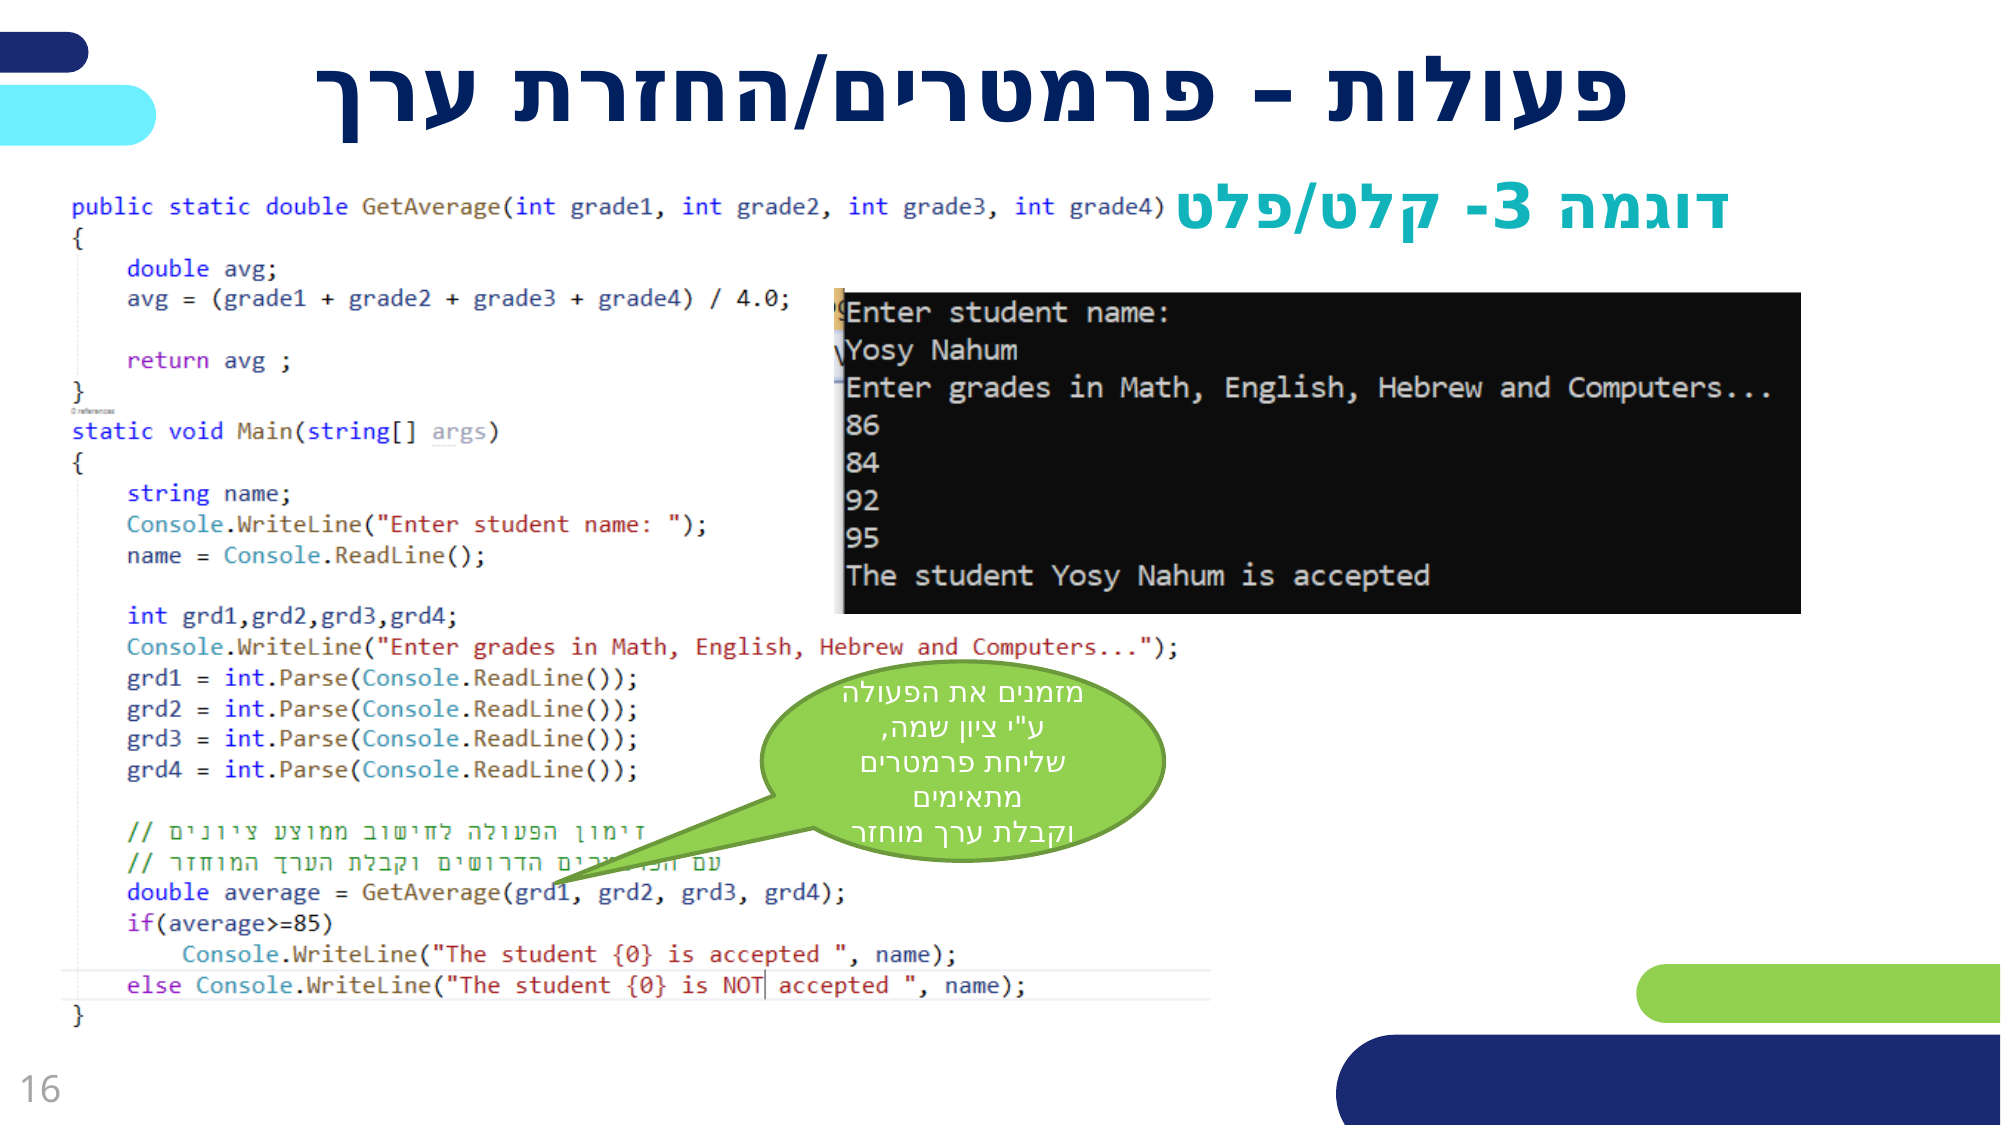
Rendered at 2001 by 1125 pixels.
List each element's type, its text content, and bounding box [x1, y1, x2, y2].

list דוגמה 3- קלט/פלט [168, 168, 1777, 239]
picture [61, 191, 1801, 1048]
title פעולות – פרמטרים/החזרת ערך [168, 25, 1777, 144]
